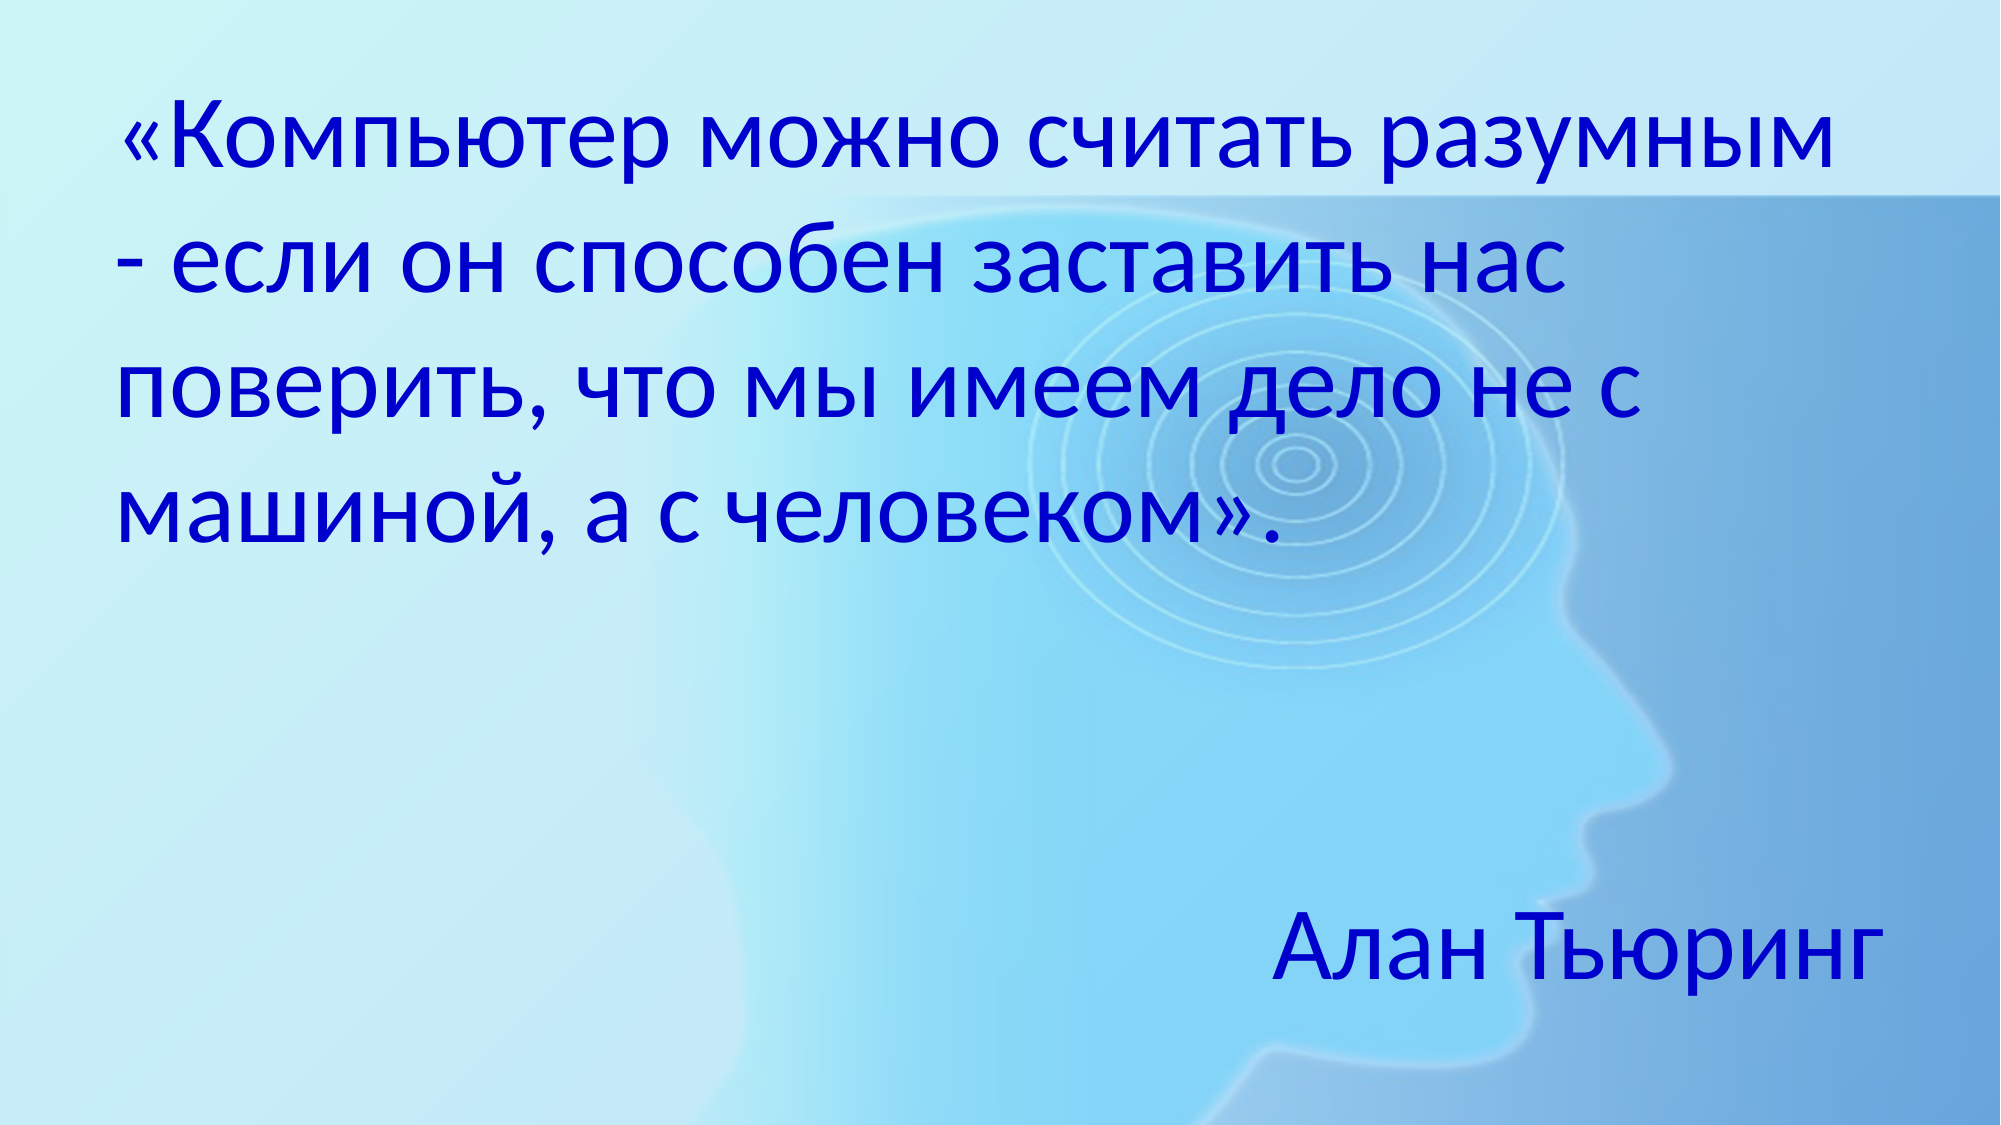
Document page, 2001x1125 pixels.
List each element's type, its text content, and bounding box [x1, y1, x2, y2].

picture [0, 0, 2000, 1125]
list «Компьютер можно считать разумным - если он способен заставить нас поверить, что мы имеем дело не с машиной, а с человеком». Алан Тьюринг [99, 55, 1900, 1092]
